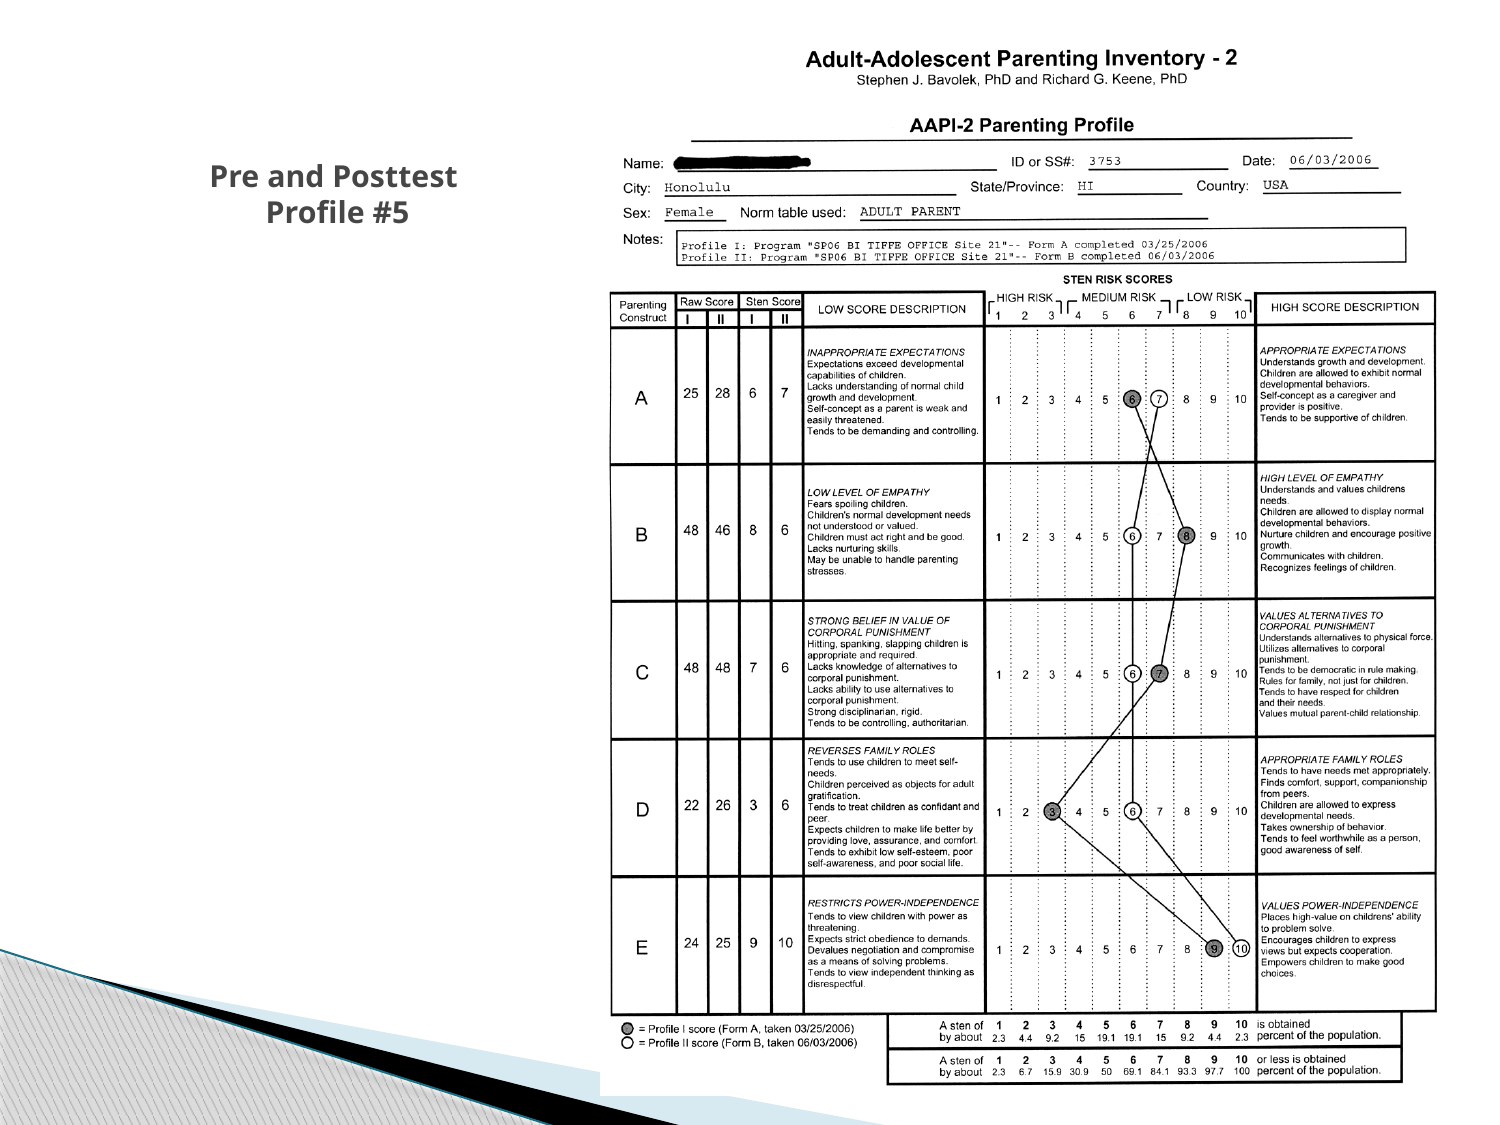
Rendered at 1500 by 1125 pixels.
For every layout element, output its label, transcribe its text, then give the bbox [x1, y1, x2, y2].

picture [599, 37, 1454, 1096]
title Pre and Posttest Profile #5 [137, 149, 538, 238]
